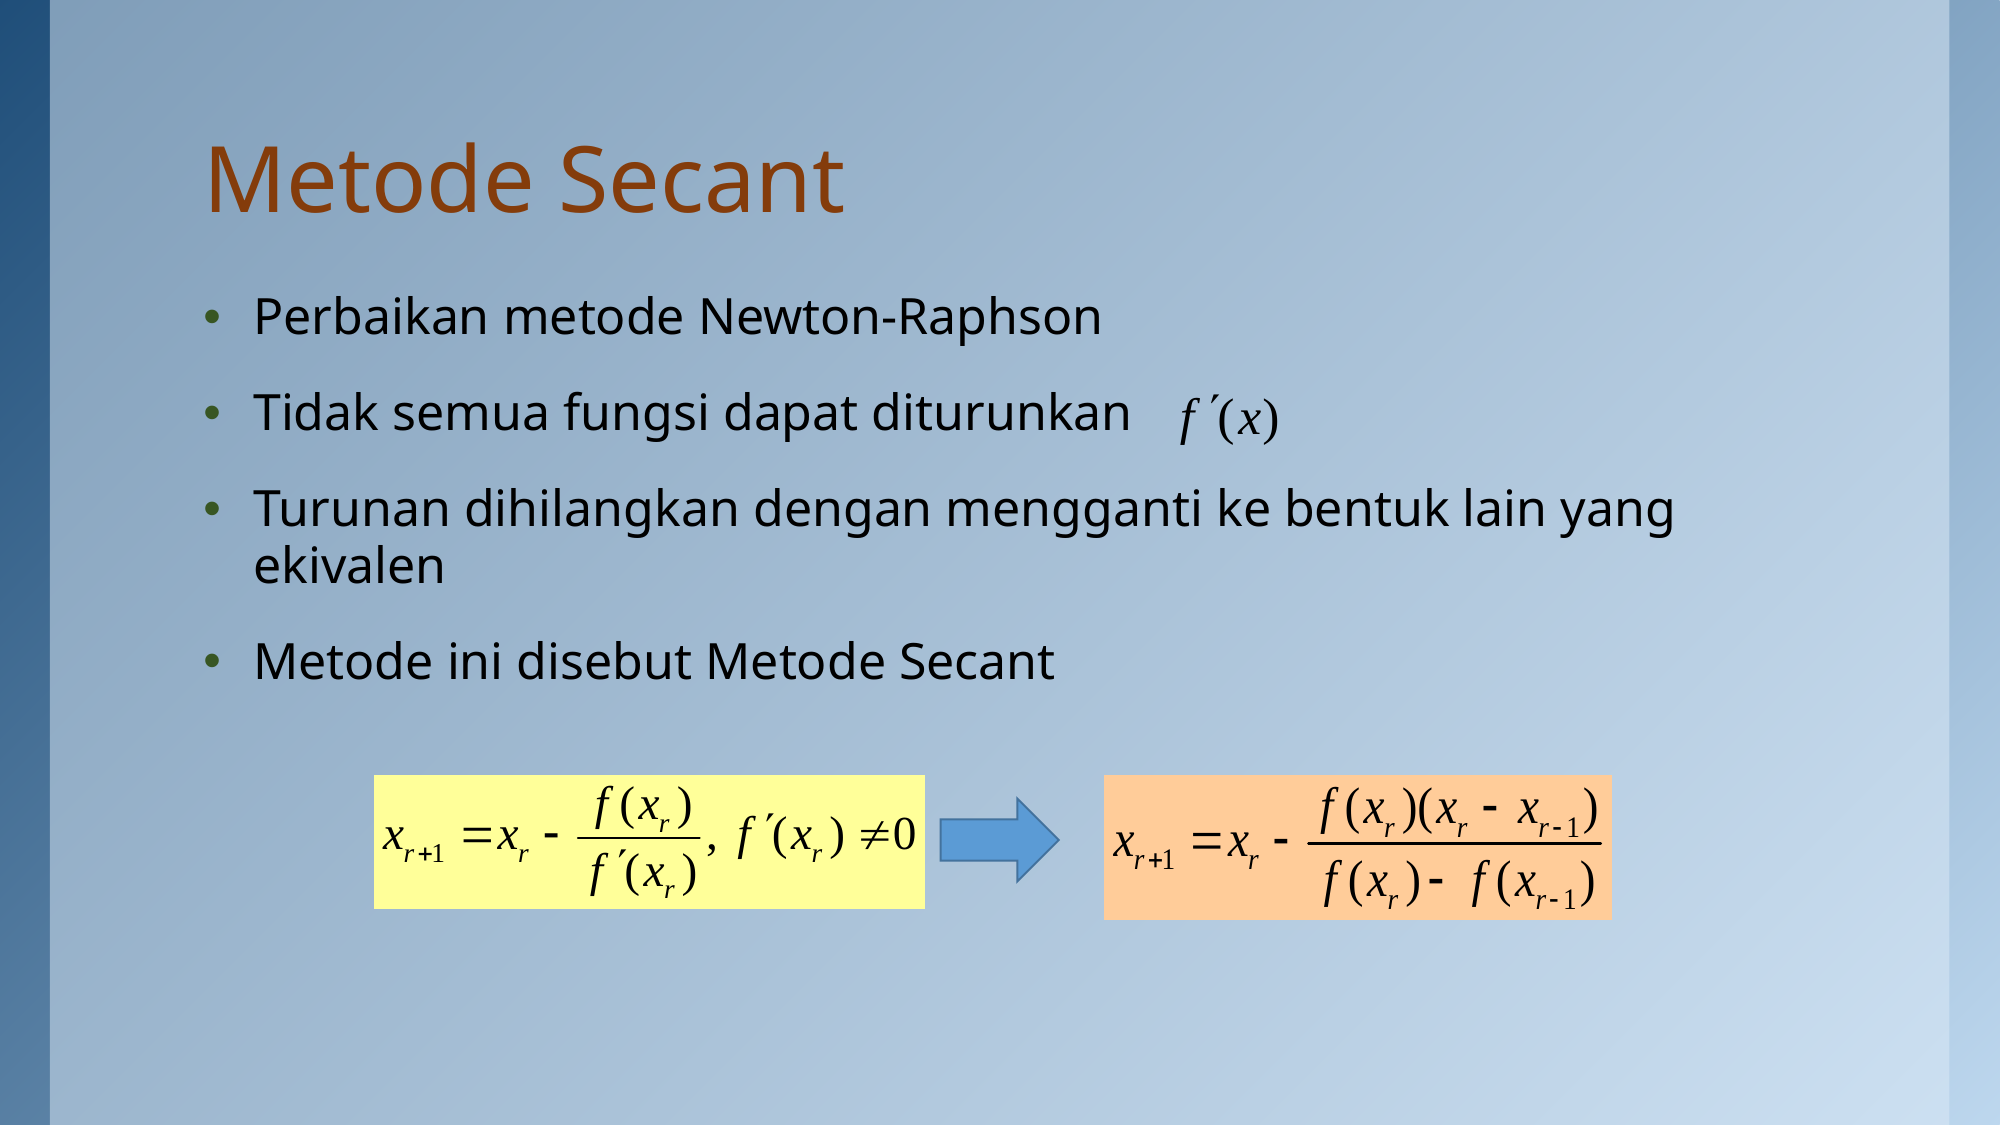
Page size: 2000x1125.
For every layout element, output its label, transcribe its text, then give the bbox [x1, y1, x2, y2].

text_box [1162, 387, 1287, 457]
text_box [939, 796, 1061, 884]
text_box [1104, 774, 1612, 921]
list Perbaikan metode Newton-Raphson Tidak semua fungsi dapat diturunkan Turunan dihilangkan dengan mengganti ke bentuk lain yang ekivalen Metode ini disebut Metode Secant [183, 279, 1850, 1013]
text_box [373, 775, 925, 909]
title Metode Secant [183, 12, 1850, 242]
